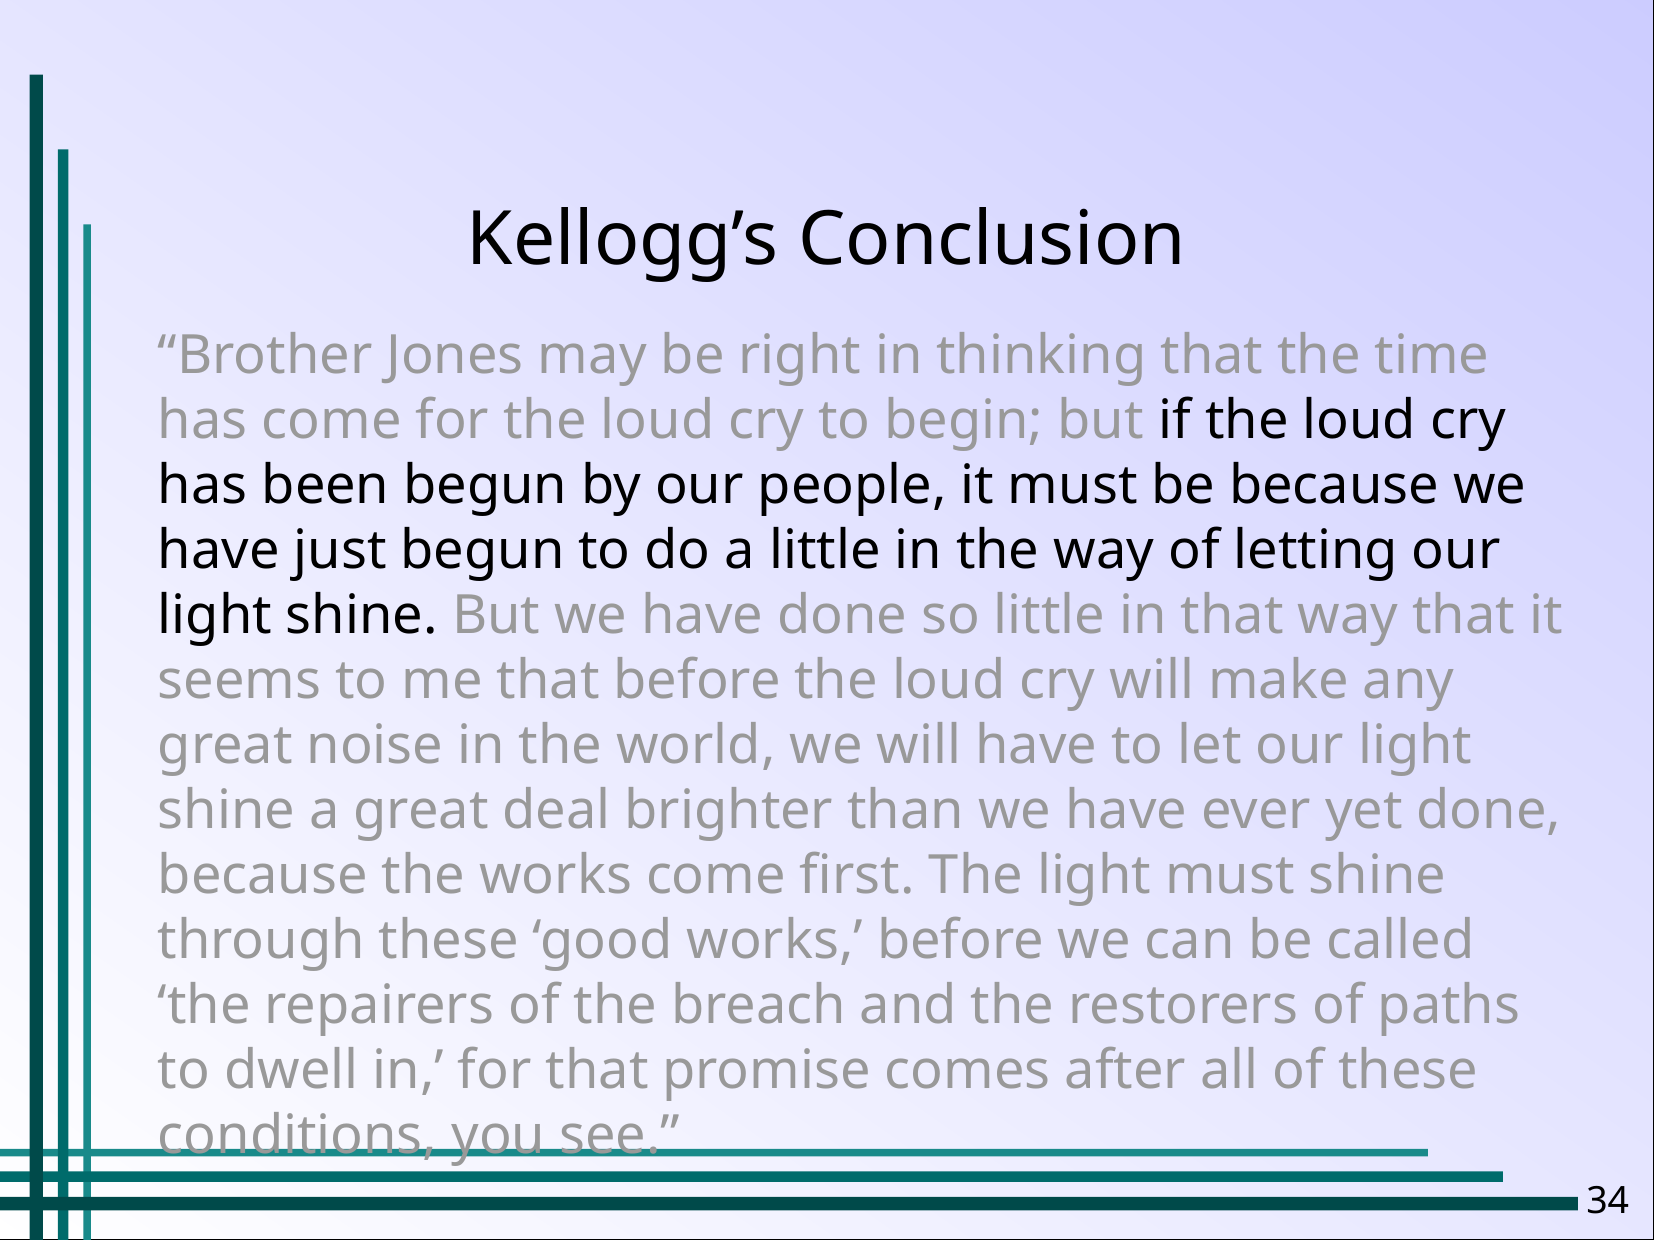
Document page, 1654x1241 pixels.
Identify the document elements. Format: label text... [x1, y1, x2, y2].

text_box “Brother Jones may be right in thinking that the time has come for the loud cry to begin; but if the loud cry has been begun by our people, it must be because we have just begun to do a little in the way of letting our light shine. But we have done so little in that way that it seems to me that before the loud cry will make any great noise in the world, we will have to let our light shine a great deal brighter than we have ever yet done, because the works come first. The light must shine through these ‘good works,’ before we can be called ‘the repairers of the breach and the restorers of paths to dwell in,’ for that promise comes after all of these conditions, you see.” [82, 319, 1571, 1149]
text_box Kellogg’s Conclusion [82, 189, 1571, 278]
